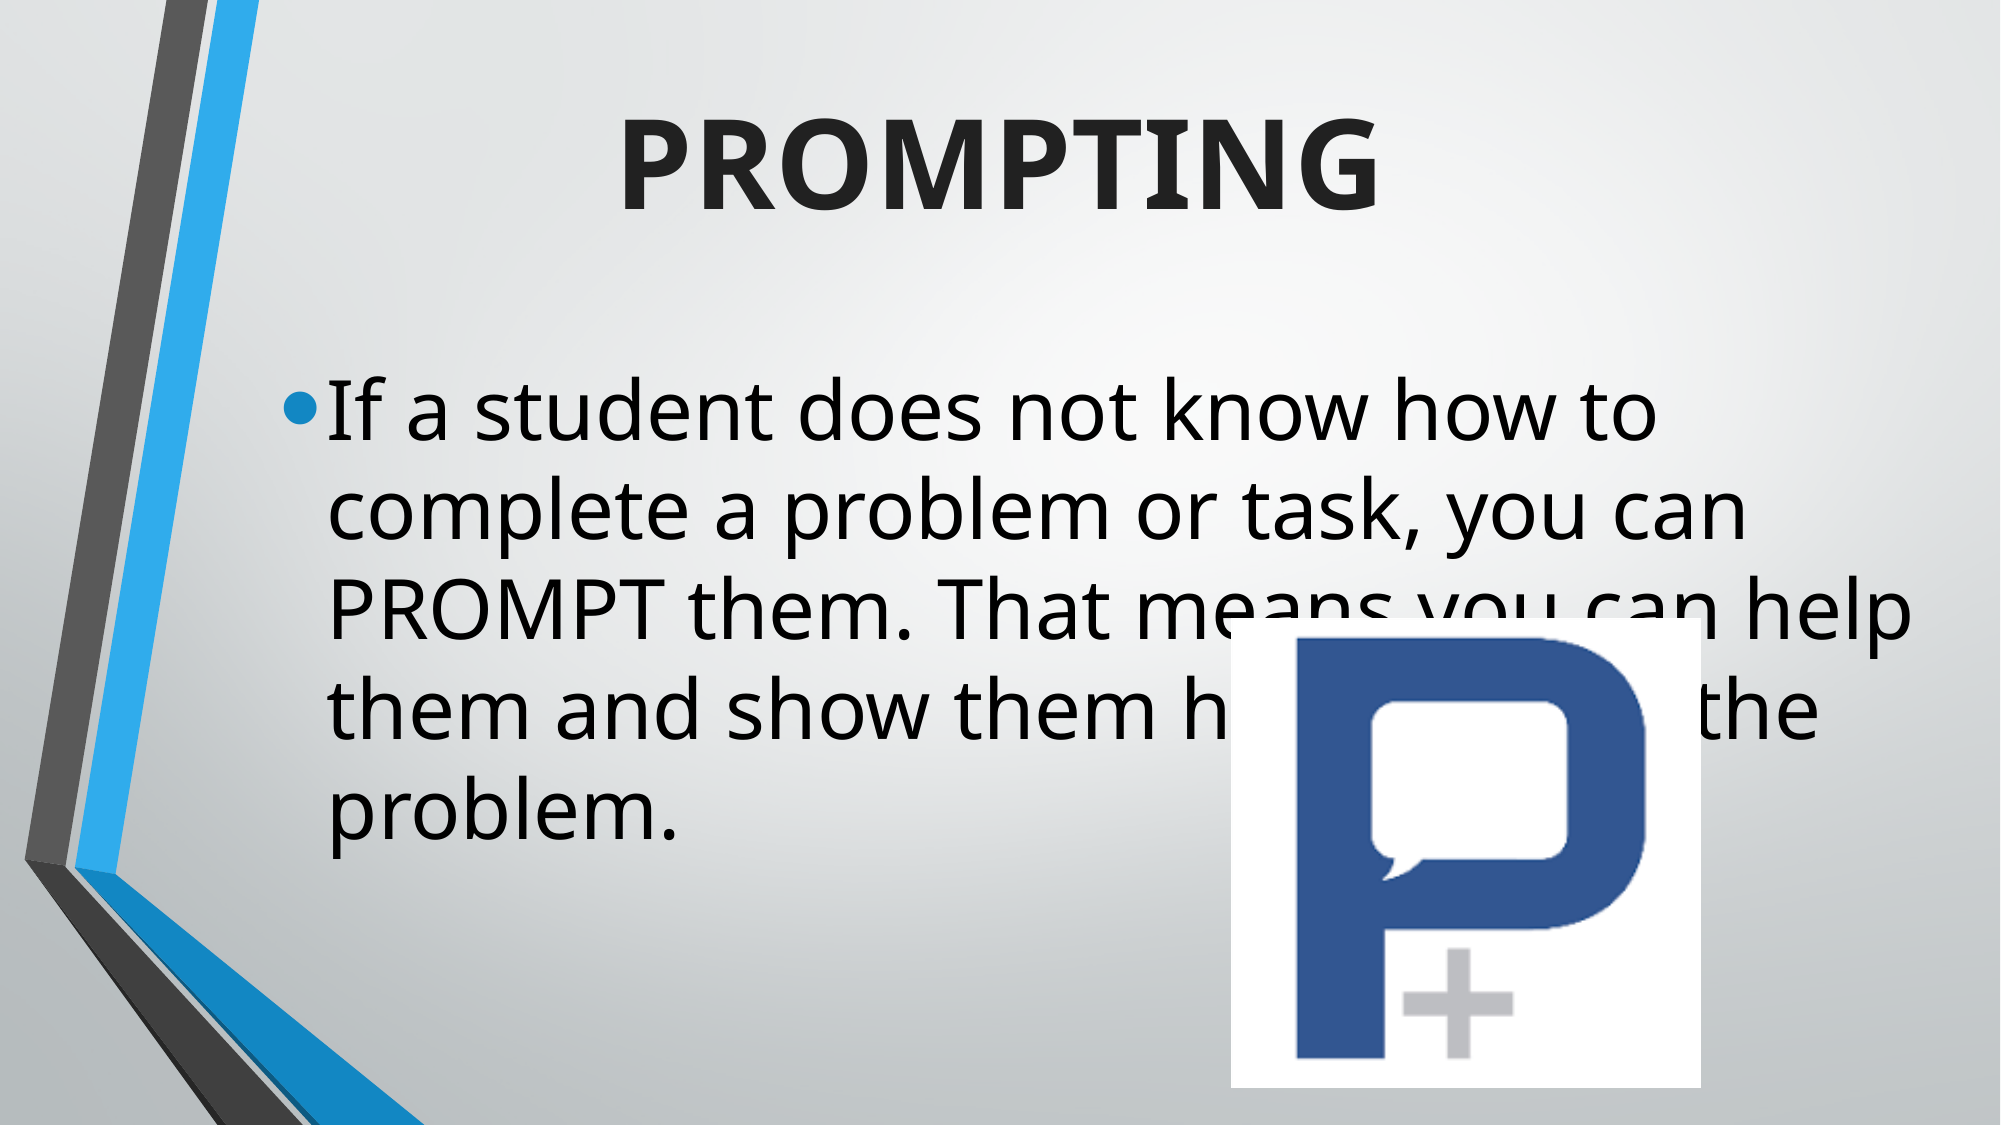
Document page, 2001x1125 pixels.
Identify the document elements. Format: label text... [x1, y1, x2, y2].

list If a student does not know how to complete a problem or task, you can PROMPT them. That means you can help them and show them how to solve the problem. [264, 349, 2000, 1125]
picture [1231, 618, 1701, 1088]
title PROMPTING [0, 68, 2000, 251]
